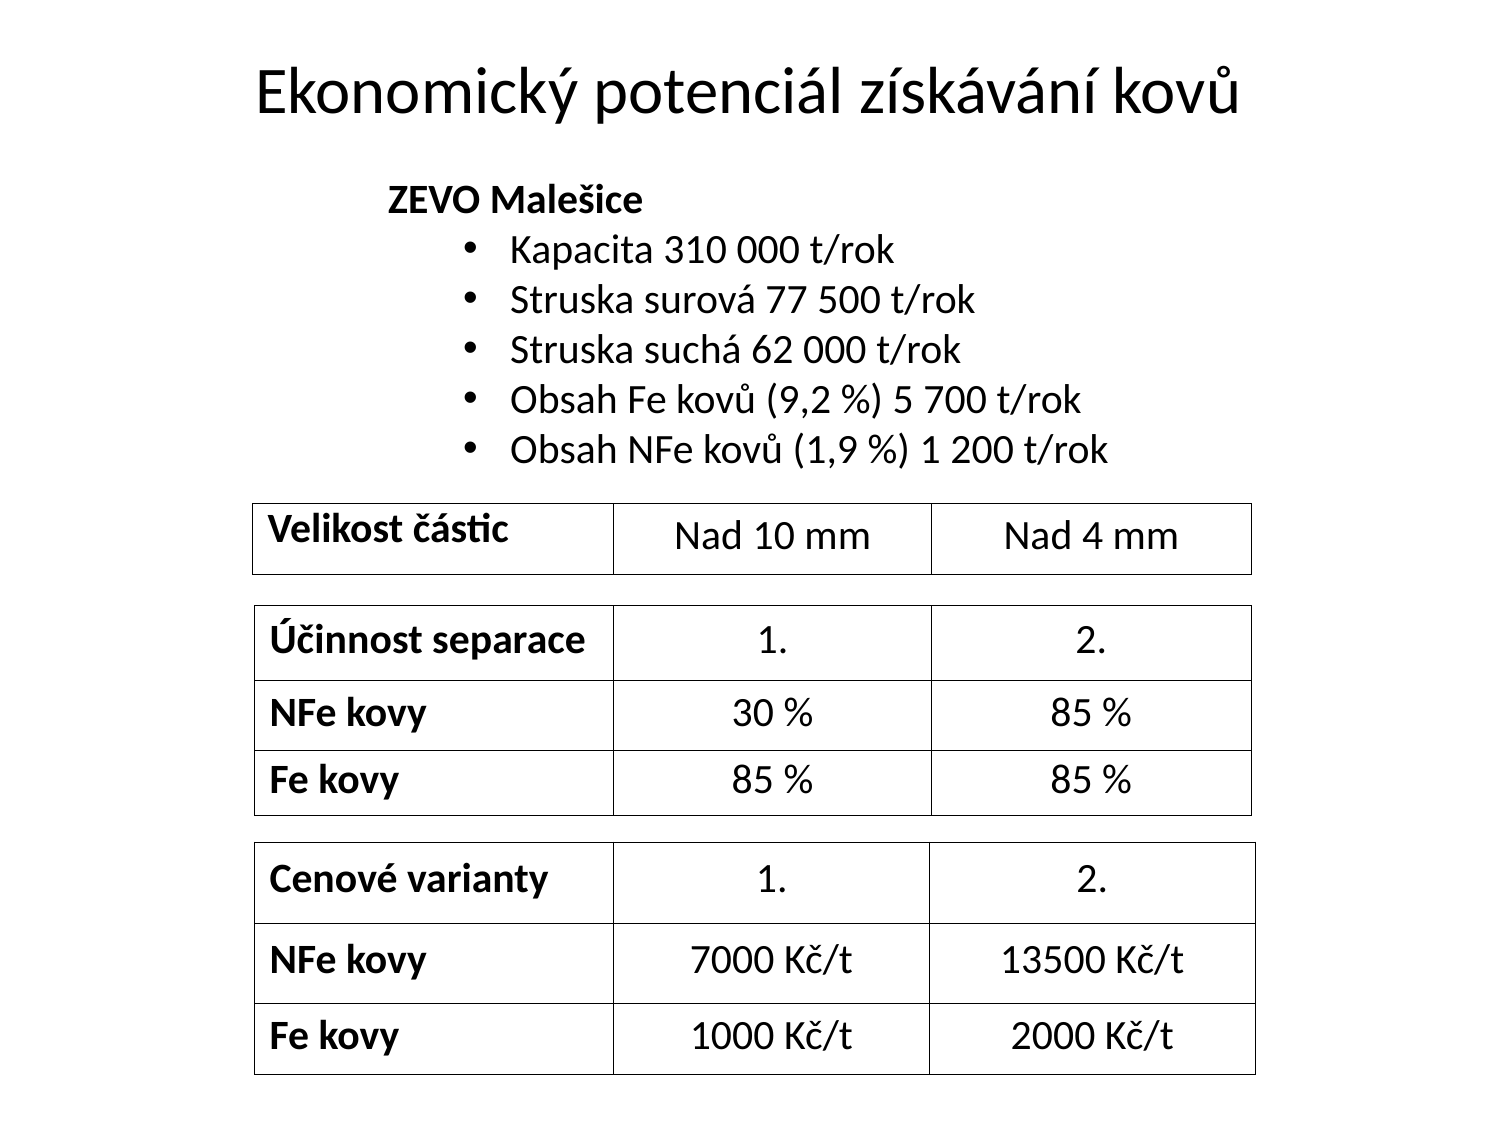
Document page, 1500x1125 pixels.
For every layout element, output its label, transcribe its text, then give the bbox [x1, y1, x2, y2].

table_header 1. [614, 606, 931, 680]
table_header Cenové varianty [255, 843, 613, 923]
table_header 2. [932, 606, 1251, 680]
table_header Nad 10 mm [614, 504, 931, 574]
table_cell 30 % [614, 681, 931, 750]
table_cell NFe kovy [255, 924, 613, 1003]
table_header 1. [614, 843, 929, 923]
table_cell 13500 Kč/t [930, 924, 1255, 1003]
text_box ZEVO Malešice Kapacita 310 000 t/rok Struska surová 77 500 t/rok Struska suchá 62 000 t/rok Obsah Fe kovů (9,2 %) 5 700 t/rok Obsah NFe kovů (1,9 %) 1 200 t/rok [373, 164, 1125, 480]
table_cell NFe kovy [255, 681, 613, 750]
table_header Velikost částic [253, 504, 613, 574]
table_cell 7000 Kč/t [614, 924, 929, 1003]
table_cell 85 % [614, 751, 931, 815]
table_cell Fe kovy [255, 751, 613, 815]
table_cell 85 % [932, 751, 1251, 815]
text_box Ekonomický potenciál získávání kovů [240, 38, 1257, 134]
table_cell Fe kovy [255, 1004, 613, 1074]
table_header 2. [930, 843, 1255, 923]
table_cell 2000 Kč/t [930, 1004, 1255, 1074]
table_cell 85 % [932, 681, 1251, 750]
table_cell 1000 Kč/t [614, 1004, 929, 1074]
table_header Nad 4 mm [932, 504, 1251, 574]
table_header Účinnost separace [255, 606, 613, 680]
